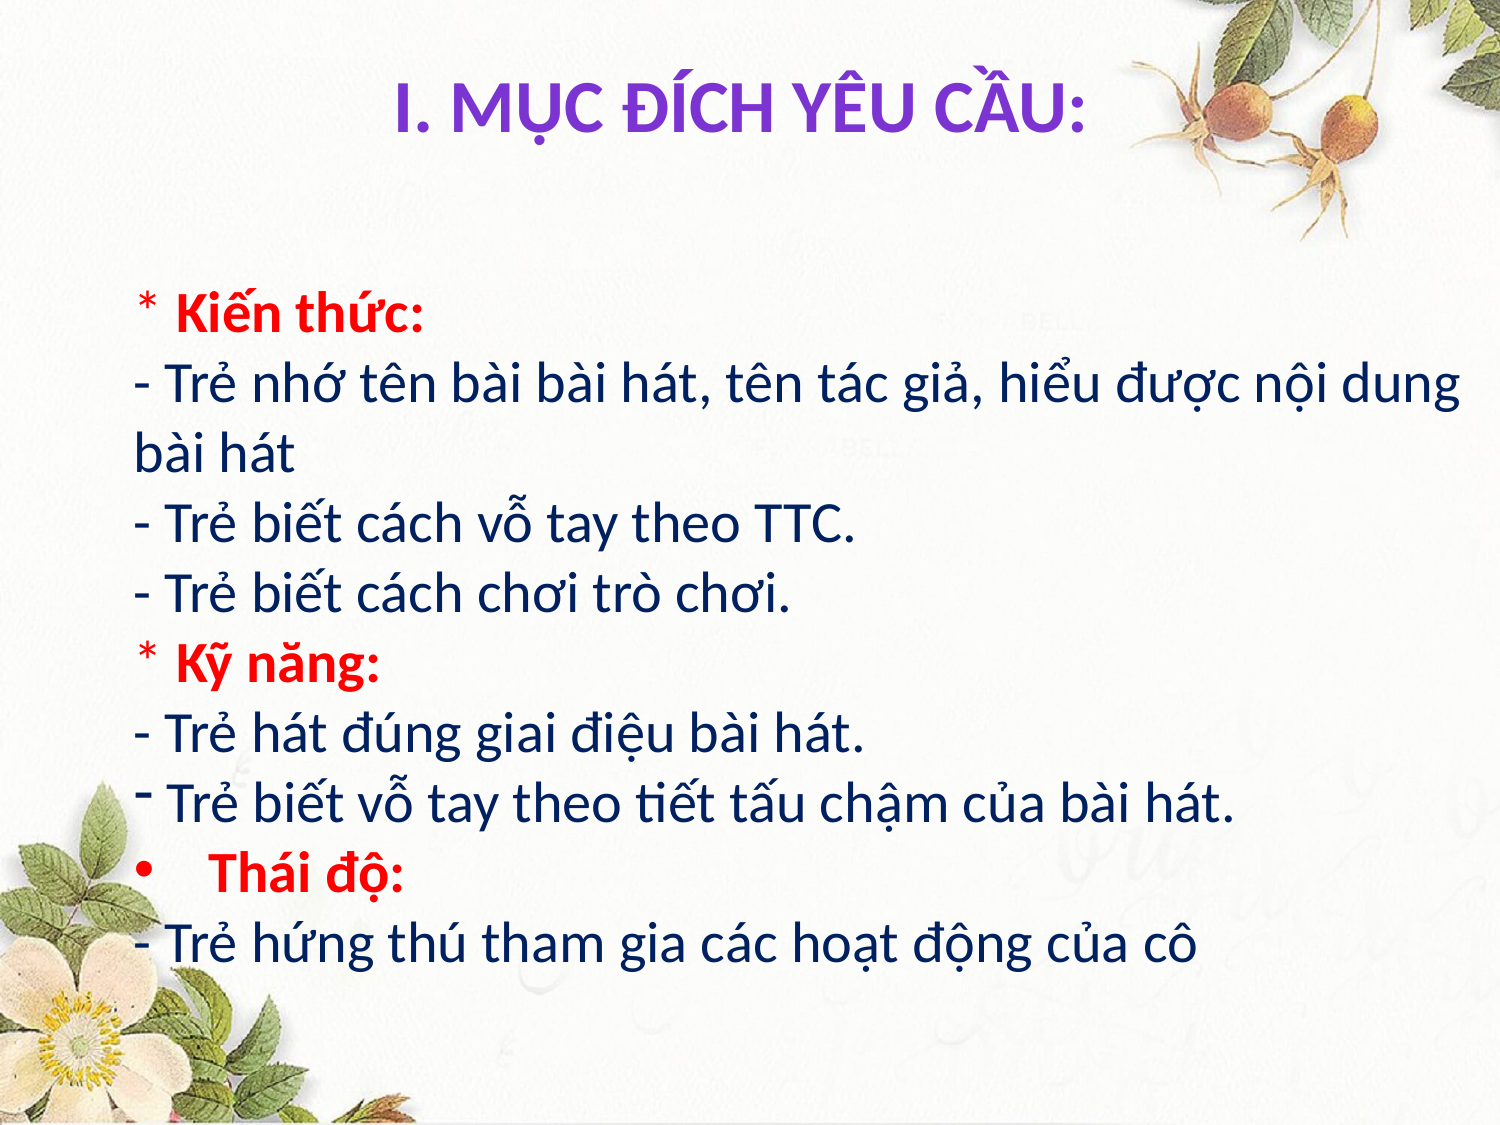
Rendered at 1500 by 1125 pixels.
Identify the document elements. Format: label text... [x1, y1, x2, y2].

picture [0, 0, 1500, 1125]
text_box i. Mục đích yêu cầu: [378, 49, 1104, 155]
text_box * Kiến thức: - Trẻ nhớ tên bài bài hát, tên tác giả, hiểu được nội dung bài hát - Trẻ biết cách vỗ tay theo TTC. - Trẻ biết cách chơi trò chơi. * Kỹ năng: - Trẻ hát đúng giai điệu bài hát. Trẻ biết vỗ tay theo tiết tấu chậm của bài hát. Thái độ: - Trẻ hứng thú tham gia các hoạt động của cô [118, 266, 1500, 1052]
